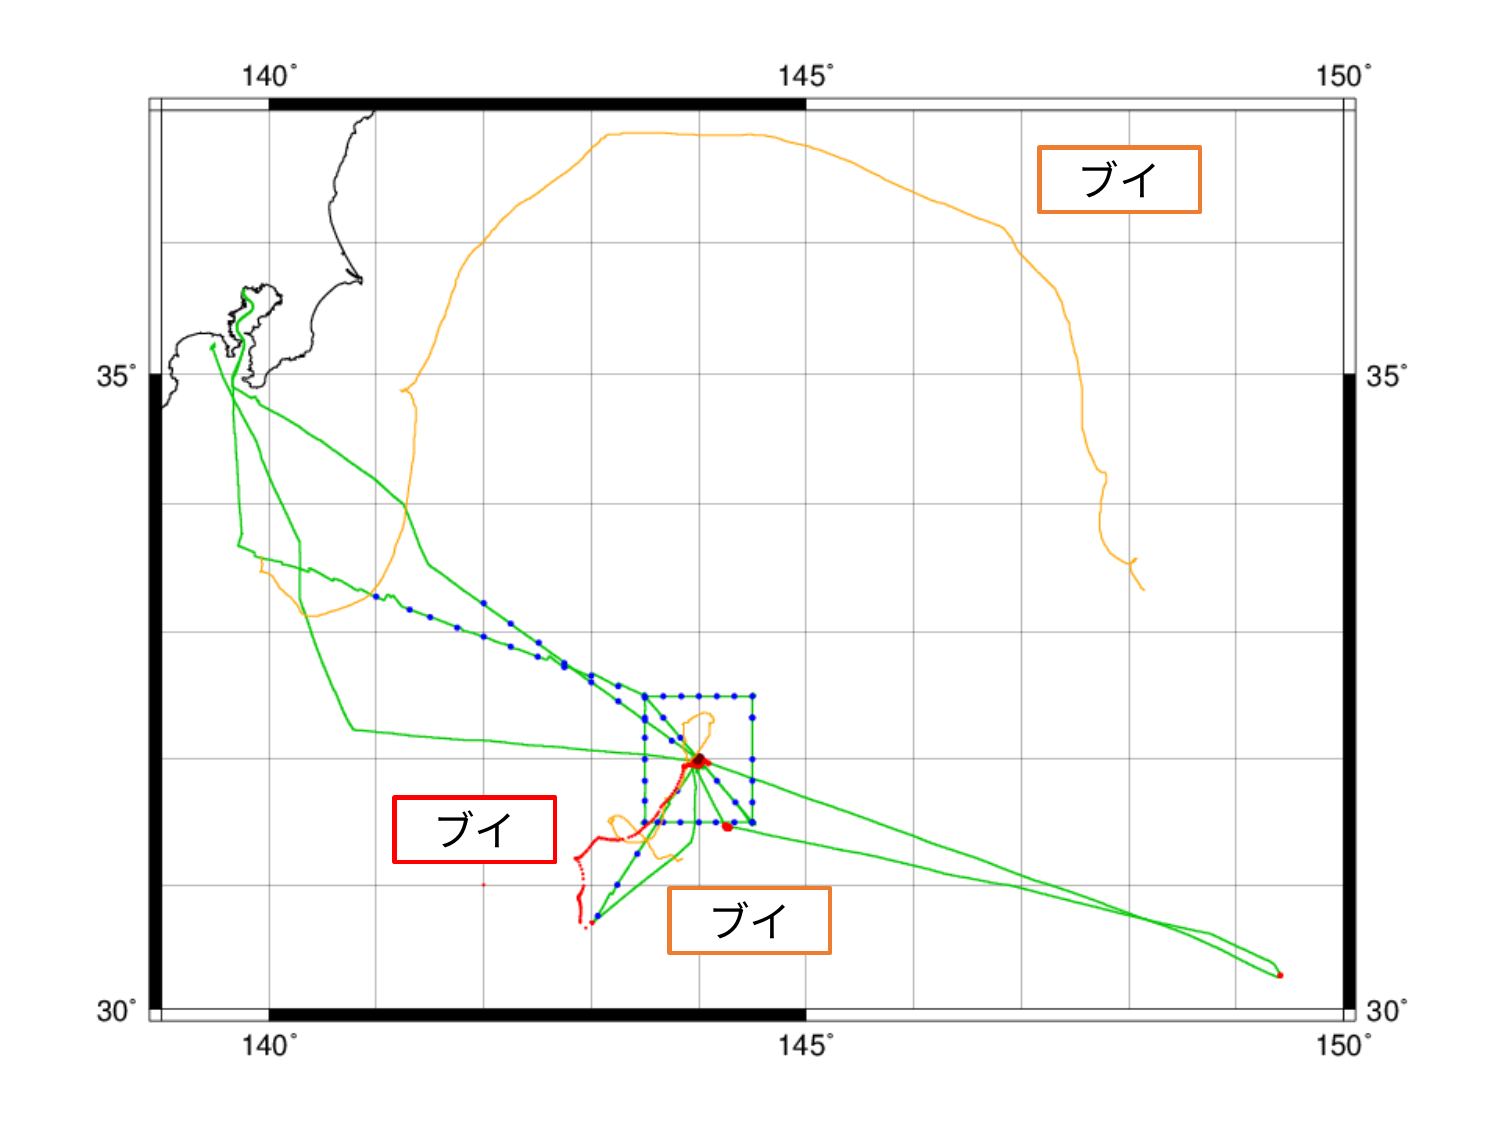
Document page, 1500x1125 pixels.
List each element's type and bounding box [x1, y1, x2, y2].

picture [79, 53, 1421, 1069]
